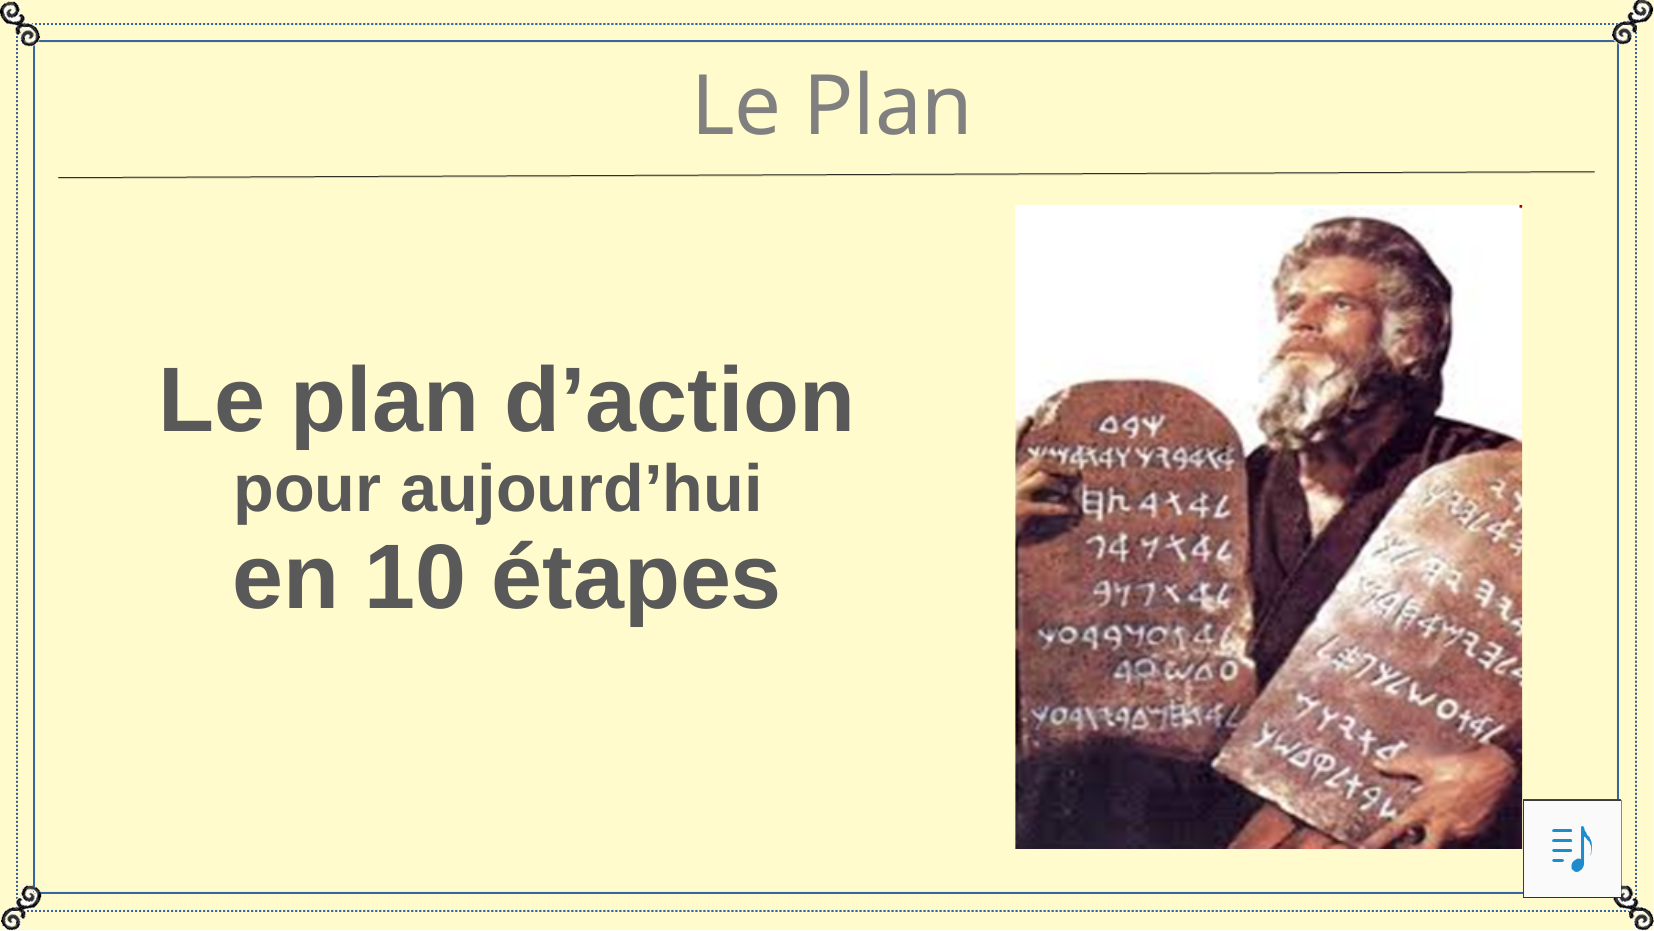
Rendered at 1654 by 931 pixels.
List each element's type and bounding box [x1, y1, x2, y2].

text_box [1521, 798, 1623, 899]
picture [0, 0, 1654, 931]
